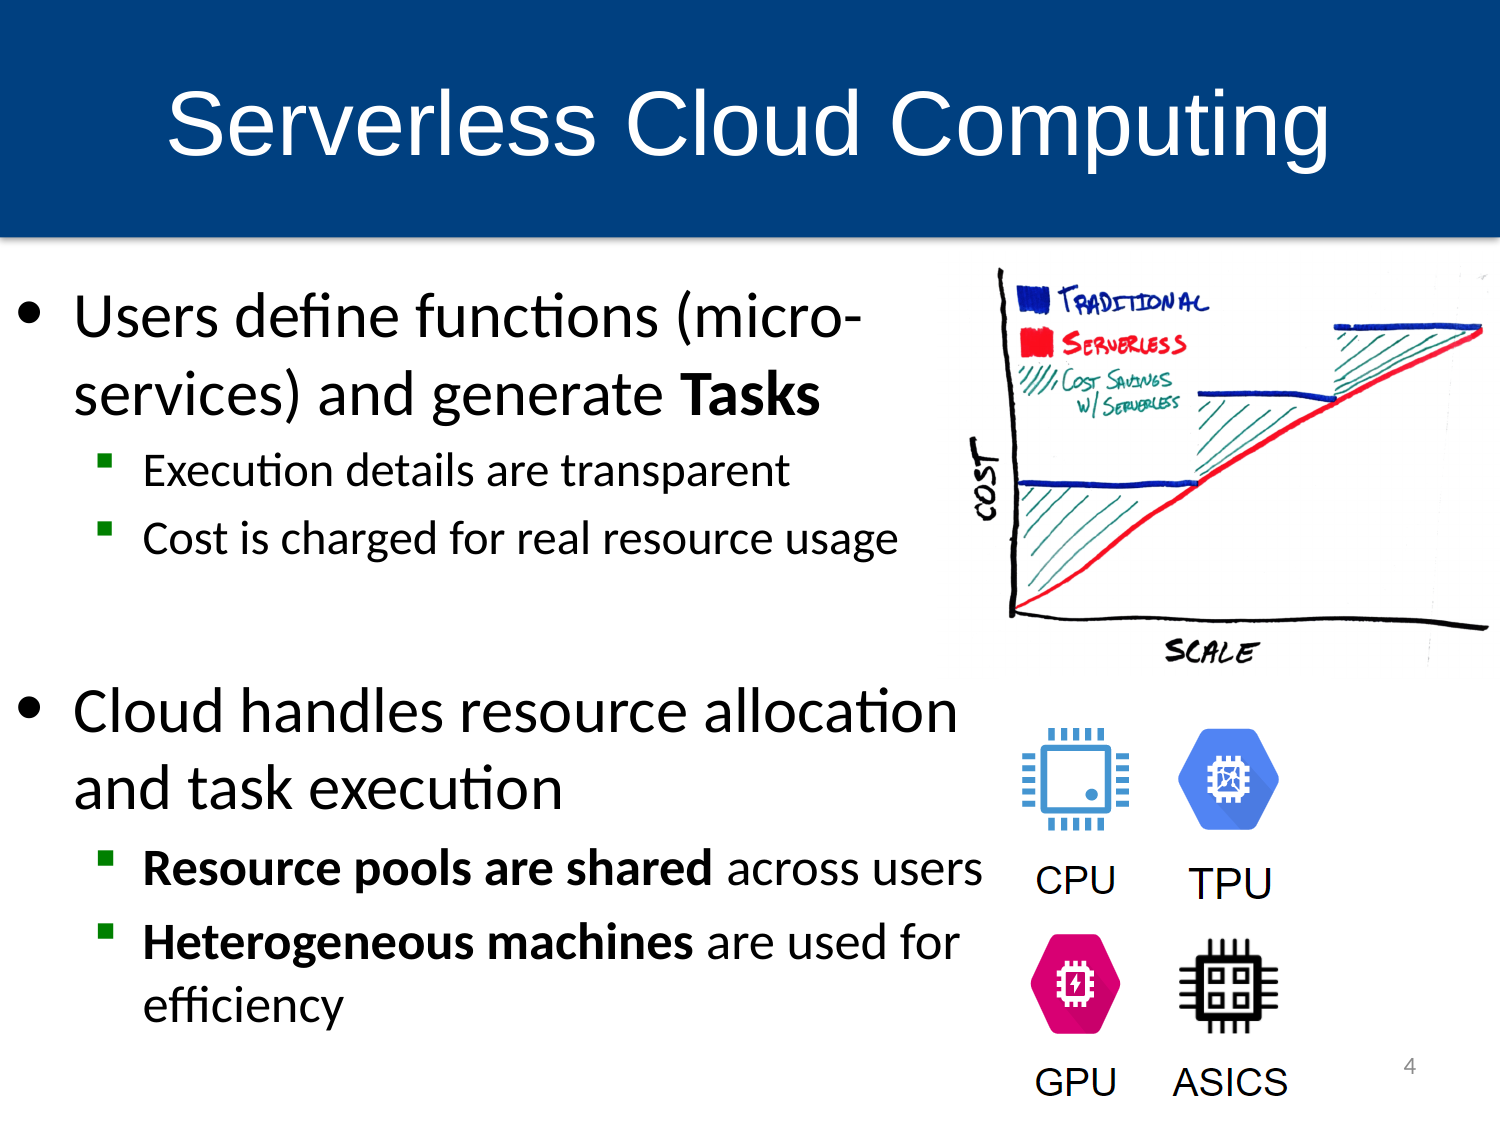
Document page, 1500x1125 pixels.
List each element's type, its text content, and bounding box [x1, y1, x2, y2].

slide_number 4 [1336, 1035, 1432, 1095]
picture [936, 251, 1500, 1124]
list Users define functions (micro-services) and generate Tasks Execution details are transparent Cost is charged for real resource usage Cloud handles resource allocation and task execution Resource pools are shared across users Heterogeneous machines are used for efficiency [0, 265, 994, 1063]
title Serverless Cloud Computing [75, 24, 1425, 213]
